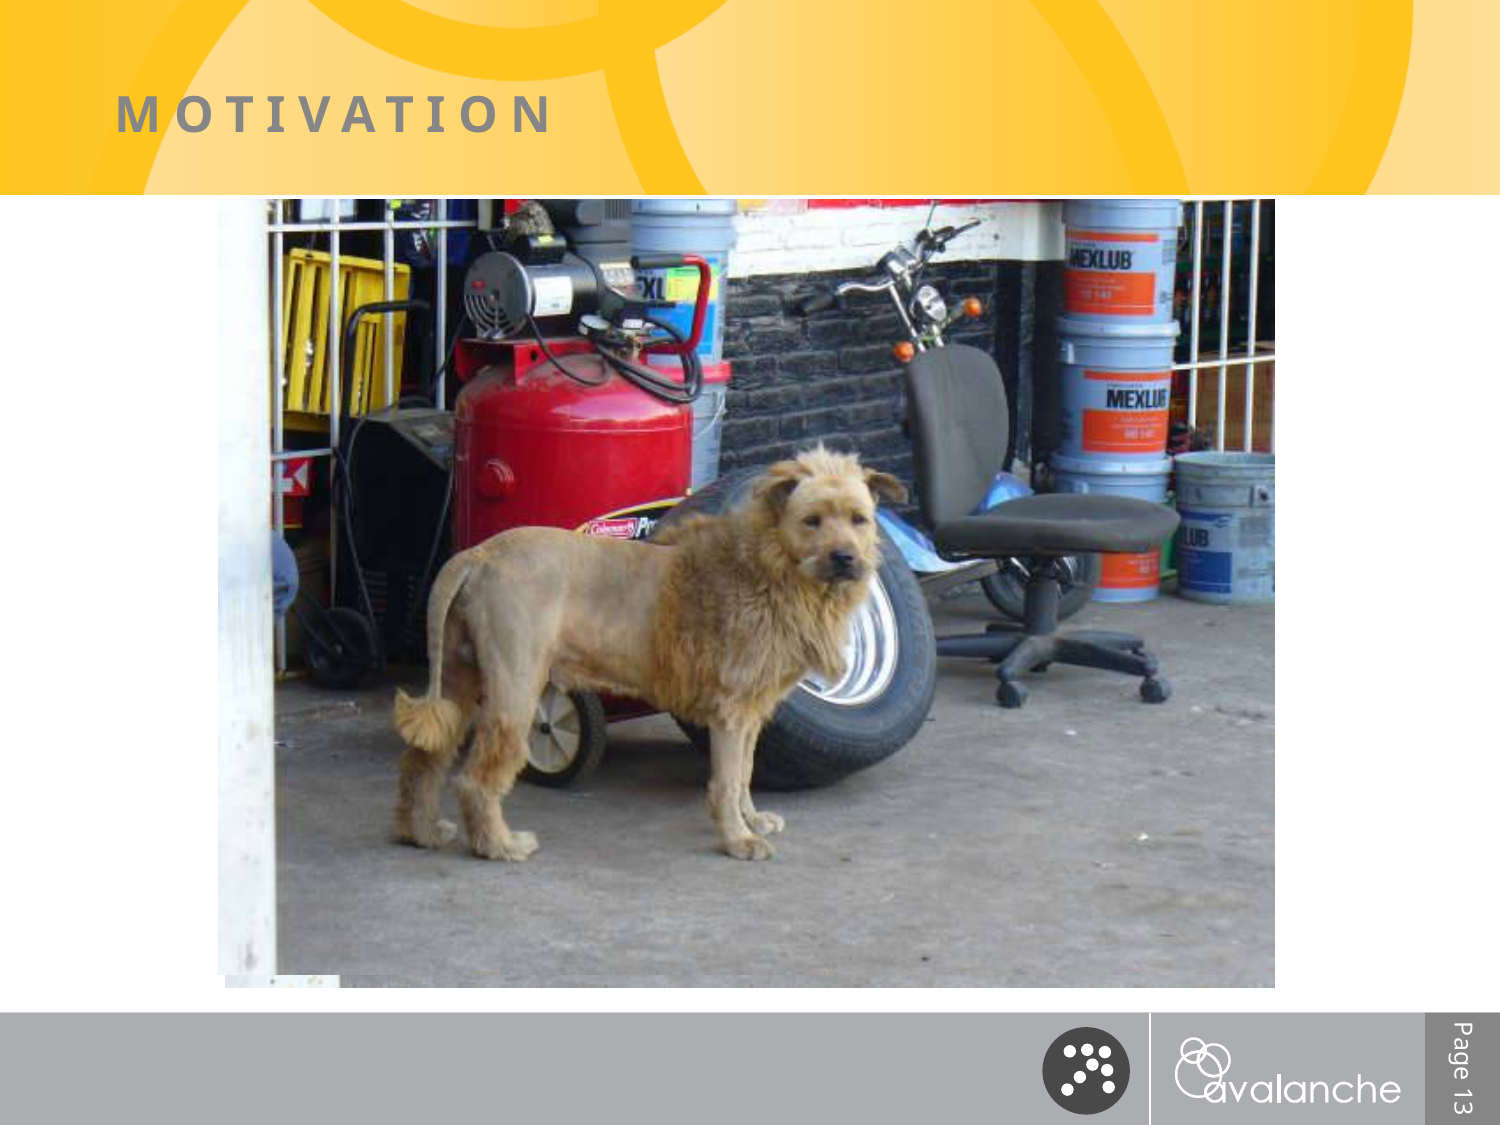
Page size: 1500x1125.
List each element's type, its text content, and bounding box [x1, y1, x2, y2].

picture [0, 0, 1500, 195]
title motivation [99, 75, 1400, 188]
picture [218, 199, 1276, 988]
